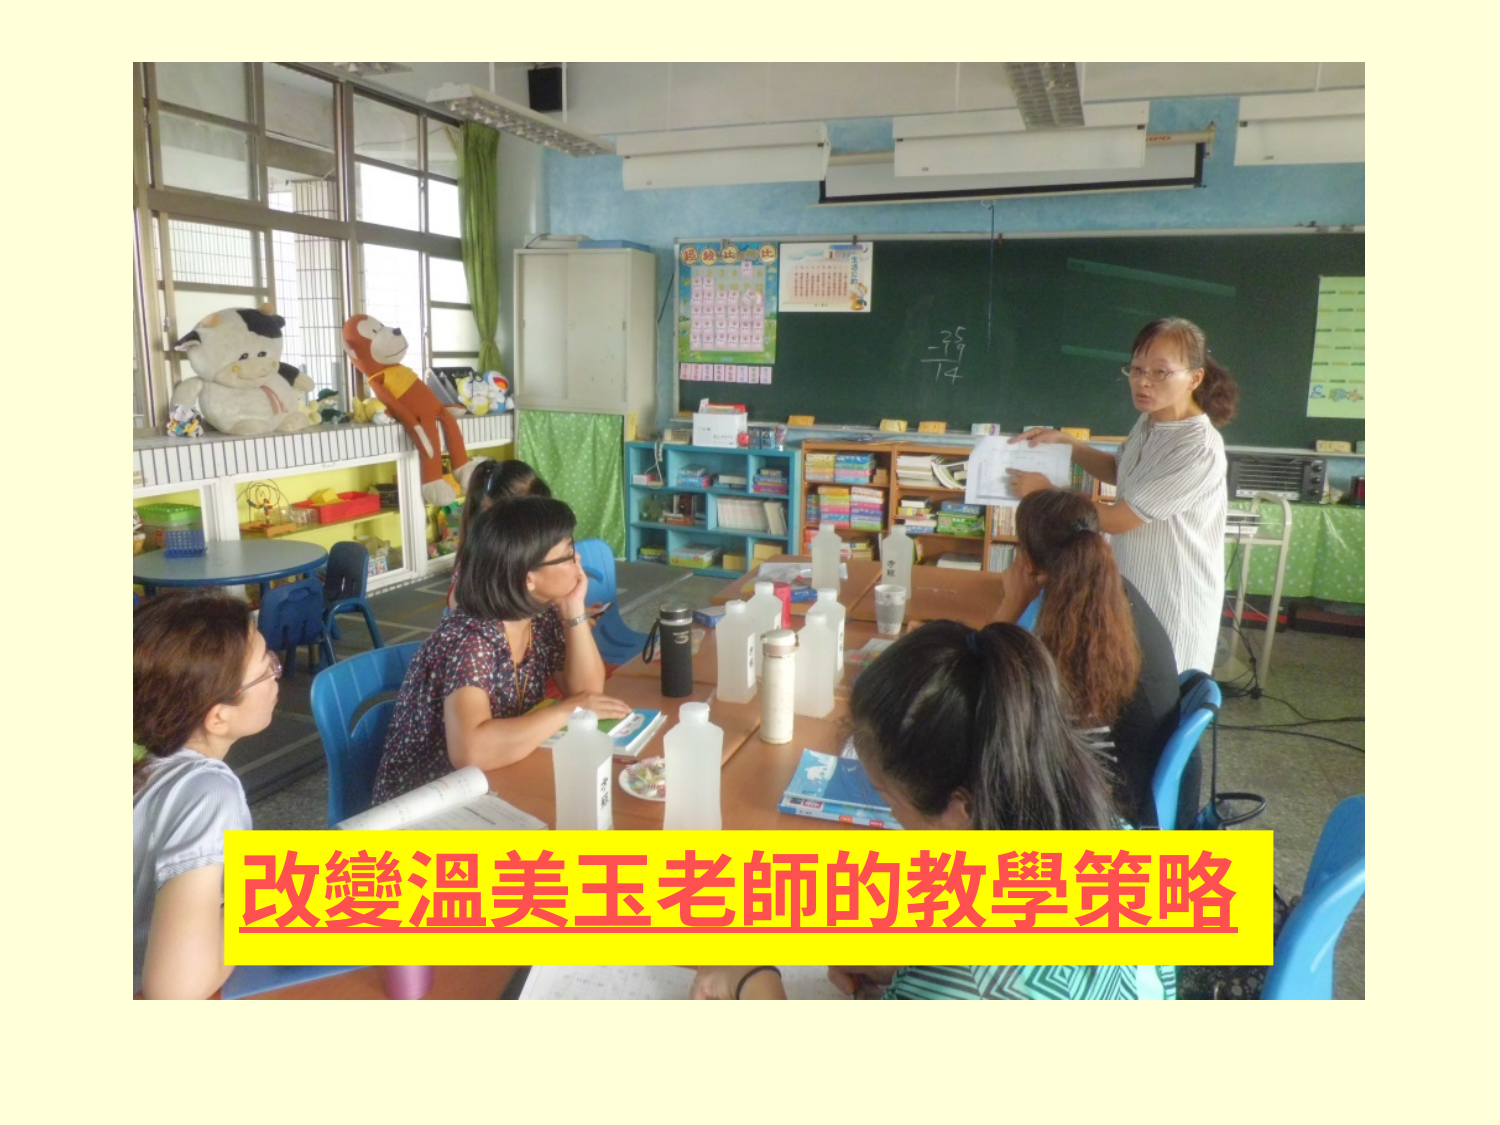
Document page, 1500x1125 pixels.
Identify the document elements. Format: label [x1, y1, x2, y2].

text_box [133, 62, 1365, 1000]
